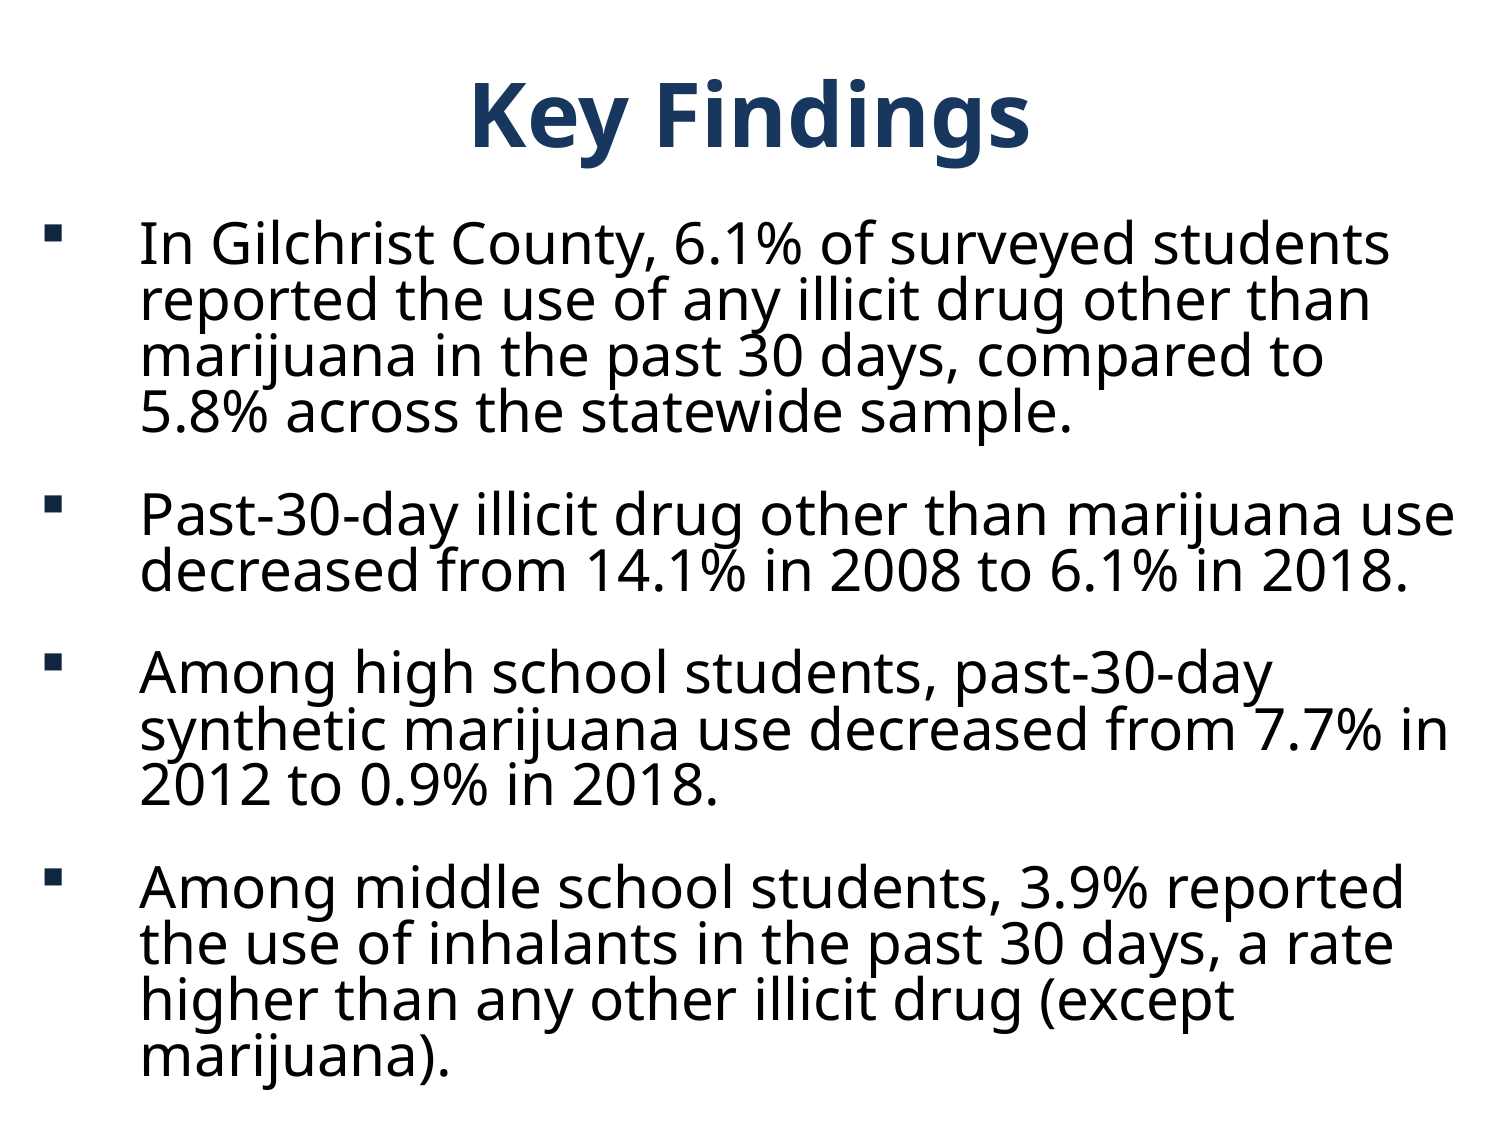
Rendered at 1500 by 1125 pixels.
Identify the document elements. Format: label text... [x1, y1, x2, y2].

text_box Key Findings [37, 62, 1463, 174]
text_box In Gilchrist County, 6.1% of surveyed students reported the use of any illicit drug other than marijuana in the past 30 days, compared to 5.8% across the statewide sample. Past-30-day illicit drug other than marijuana use decreased from 14.1% in 2008 to 6.1% in 2018. Among high school students, past-30-day synthetic marijuana use decreased from 7.7% in 2012 to 0.9% in 2018. Among middle school students, 3.9% reported the use of inhalants in the past 30 days, a rate higher than any other illicit drug (except marijuana). [24, 212, 1475, 938]
